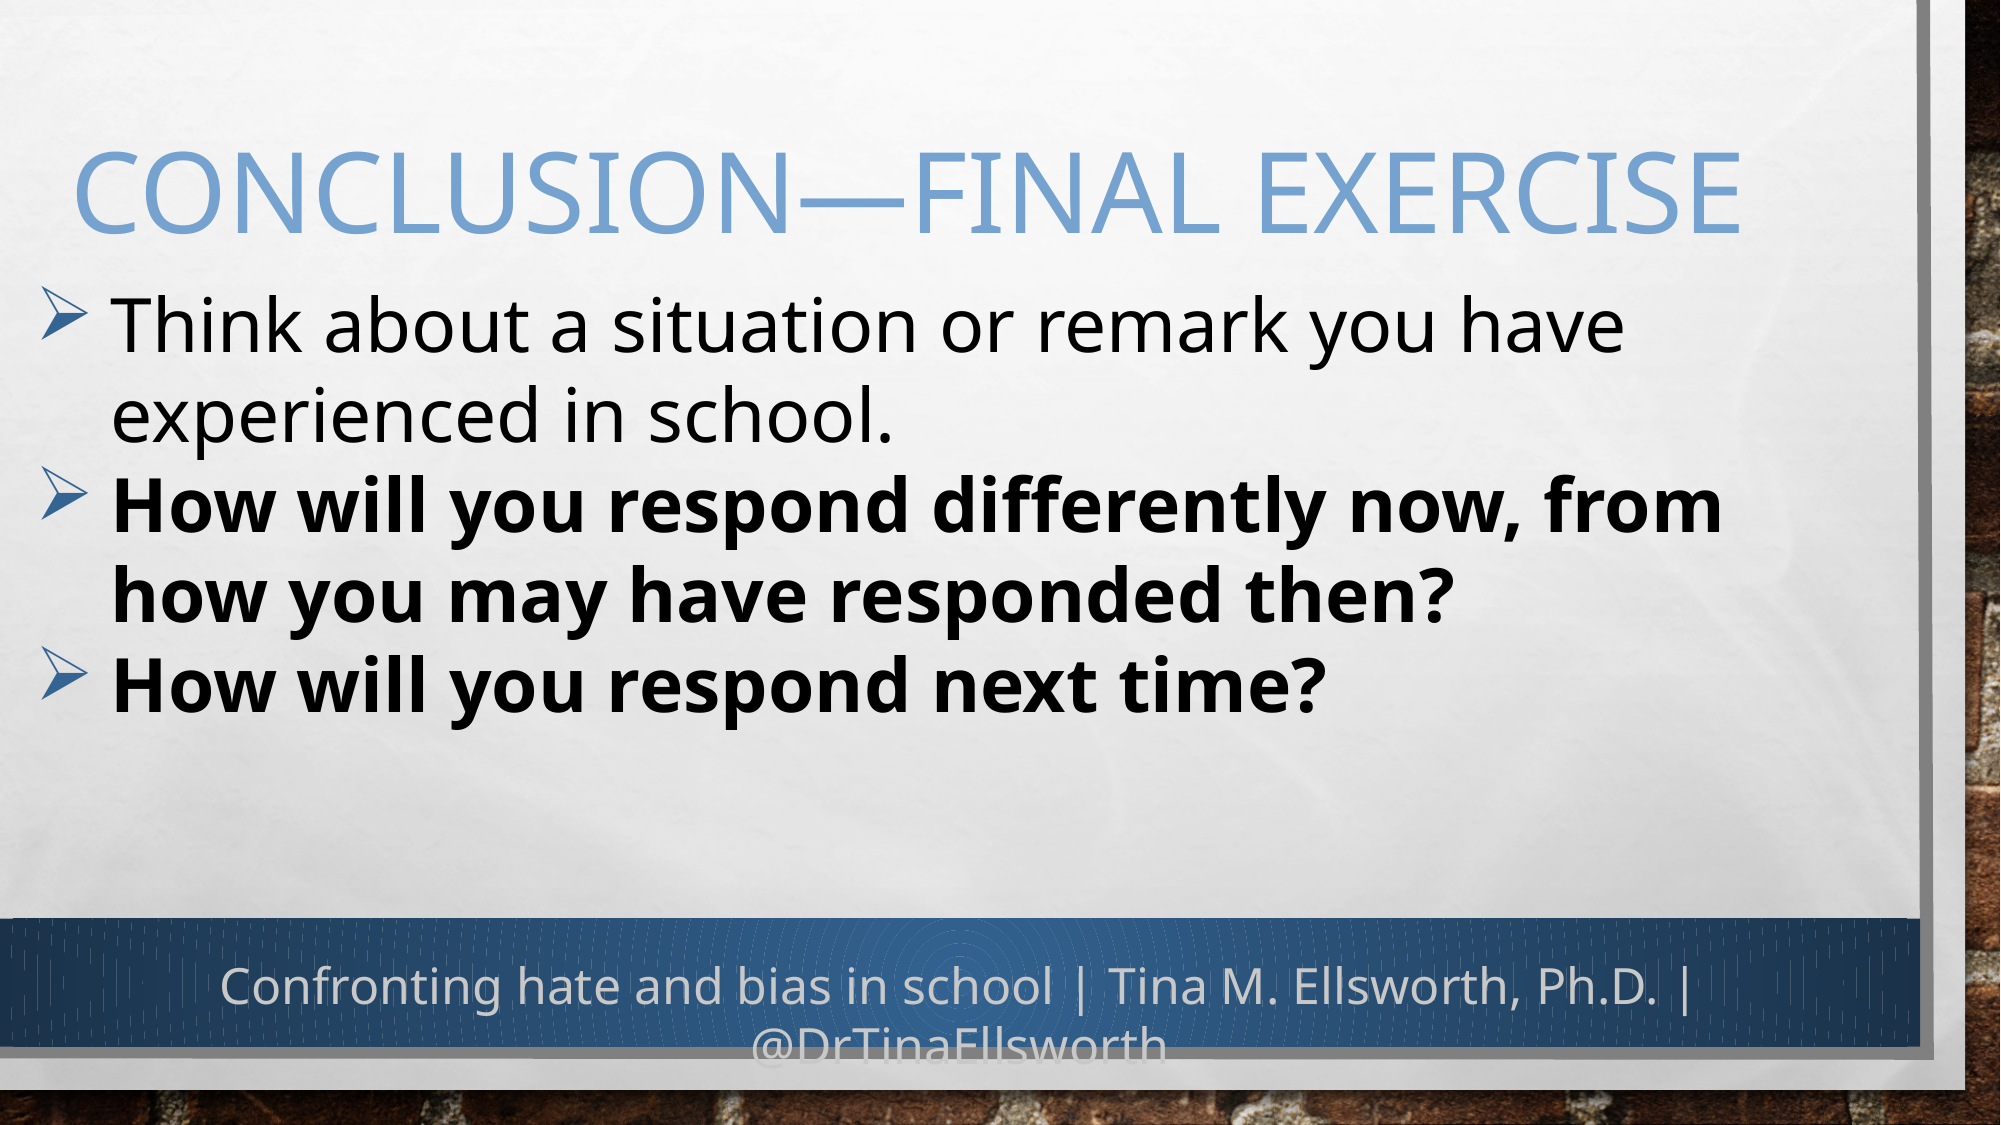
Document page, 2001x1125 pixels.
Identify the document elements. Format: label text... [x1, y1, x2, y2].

text_box Think about a situation or remark you have experienced in school. How will you respond differently now, from how you may have responded then? How will you respond next time? [20, 270, 1879, 736]
title Conclusion—final exercise [55, 102, 1879, 270]
picture [0, 0, 2000, 1125]
text_box Confronting hate and bias in school | Tina M. Ellsworth, Ph.D. | @DrTinaEllsworth [0, 947, 1920, 1082]
